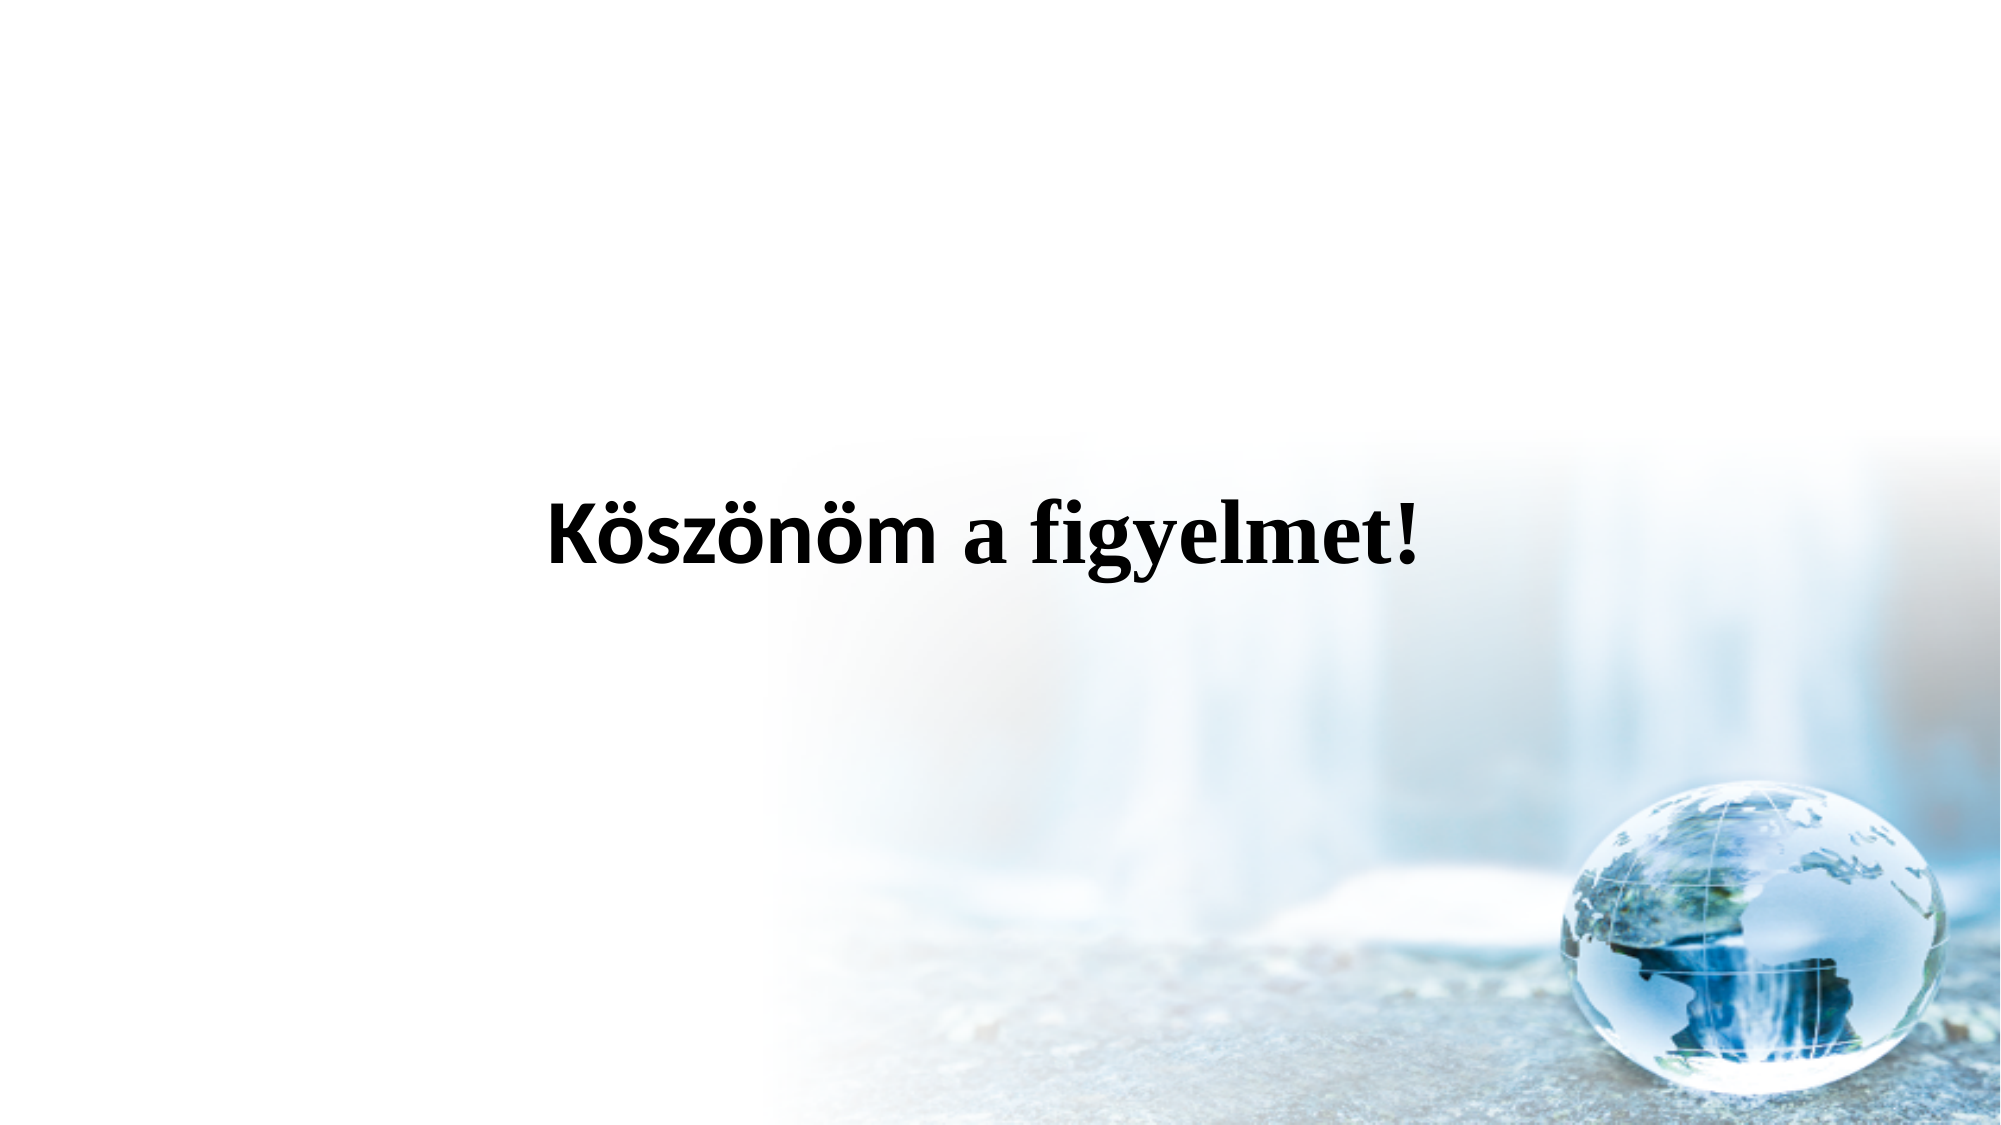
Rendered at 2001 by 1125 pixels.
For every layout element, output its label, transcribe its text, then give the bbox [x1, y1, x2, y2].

picture [0, 0, 2001, 1125]
title Köszönöm a figyelmet! [123, 425, 1849, 643]
